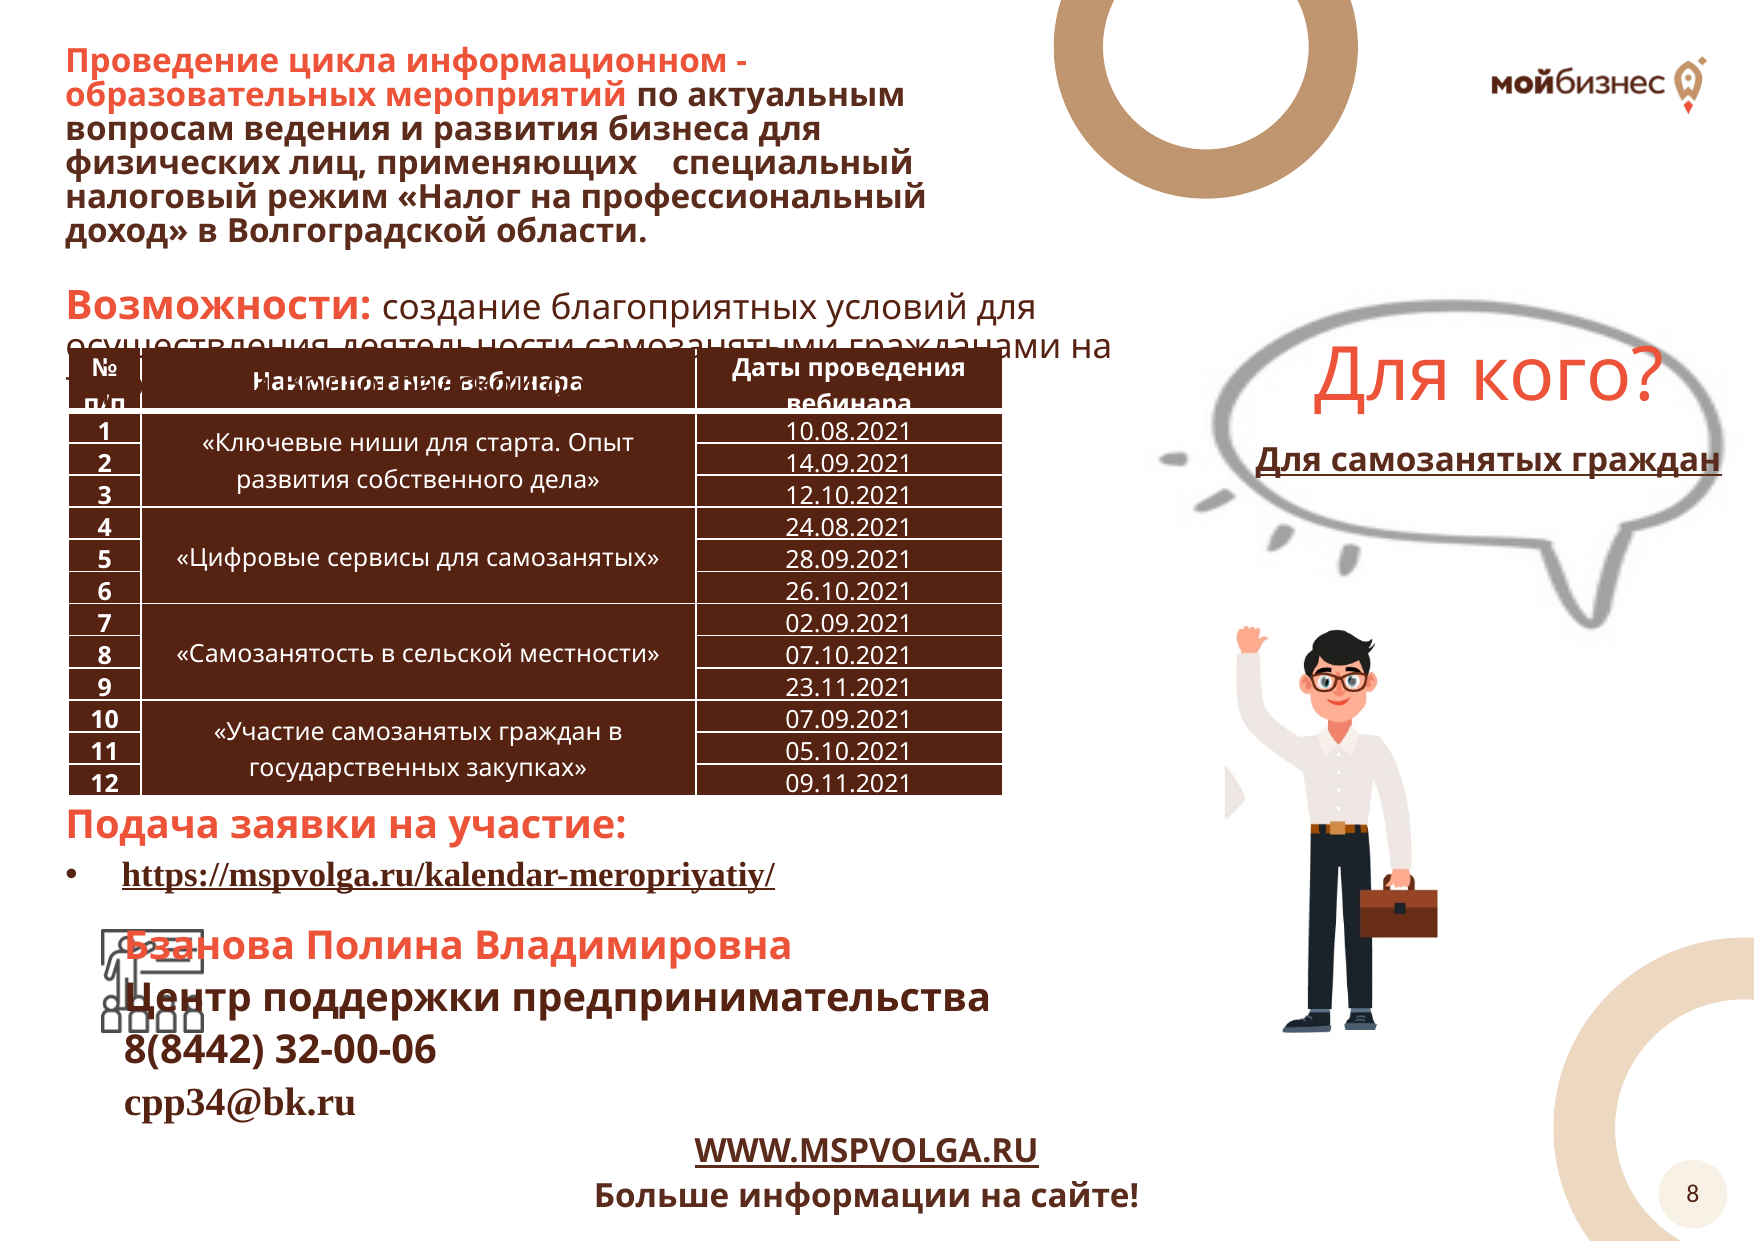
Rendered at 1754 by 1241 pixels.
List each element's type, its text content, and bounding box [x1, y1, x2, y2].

picture [1053, 0, 1359, 199]
picture [1553, 937, 1754, 1241]
picture [1489, 56, 1708, 115]
text_box Проведение цикла информационном - образовательных мероприятий по актуальным вопросам ведения и развития бизнеса для физических лиц, применяющих специальный налоговый режим «Налог на профессиональный доход» в Волгоградской области. [50, 38, 993, 242]
text_box WWW.MSPVOLGA.RU Больше информации на сайте! [455, 1122, 1279, 1222]
picture [101, 929, 204, 1033]
picture [1134, 231, 1754, 1050]
list Возможности: создание благоприятных условий для осуществления деятельности самозанятыми гражданами на территории Волгоградской области. Подача заявки на участие: https://mspvolga.ru/kalendar-meropriyatiy/ Бзанова Полина Владимировна Центр поддержки предпринимательства 8(8442) 32-00-06 cpp34@bk.ru [50, 242, 1196, 1145]
